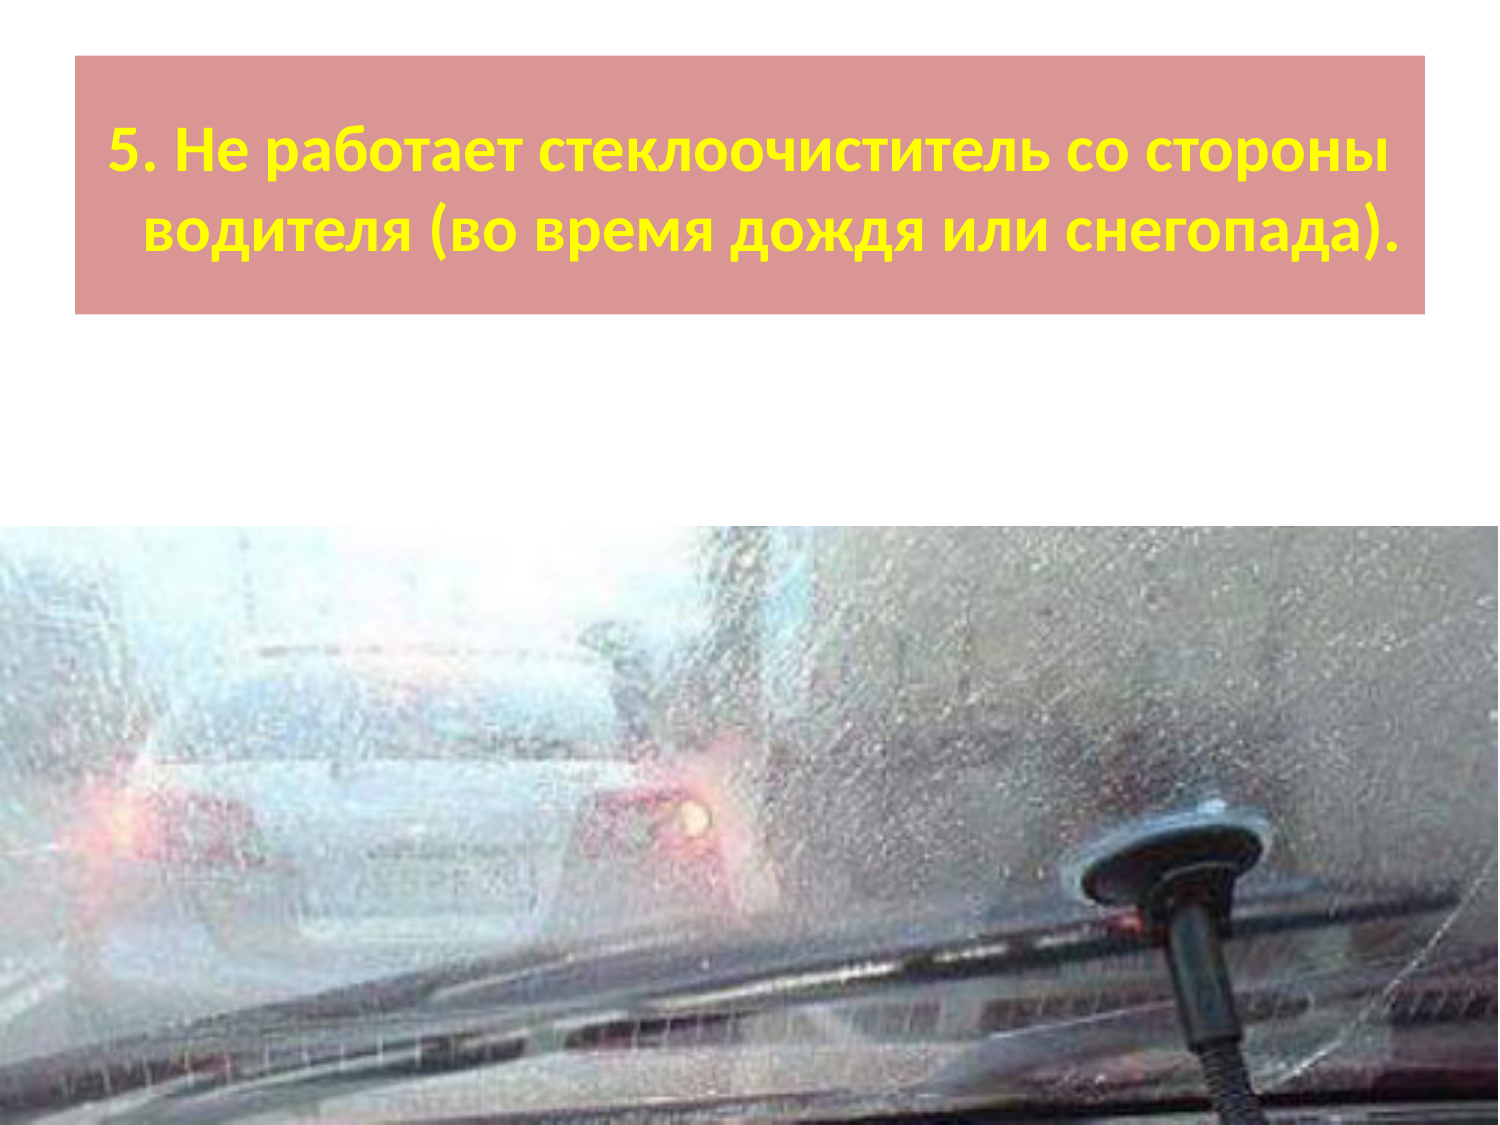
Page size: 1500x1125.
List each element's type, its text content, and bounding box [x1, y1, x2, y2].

title 5. Не работает стеклоочиститель со стороны водителя (во время дождя или снегопада). [75, 55, 1425, 315]
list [0, 525, 1498, 1125]
